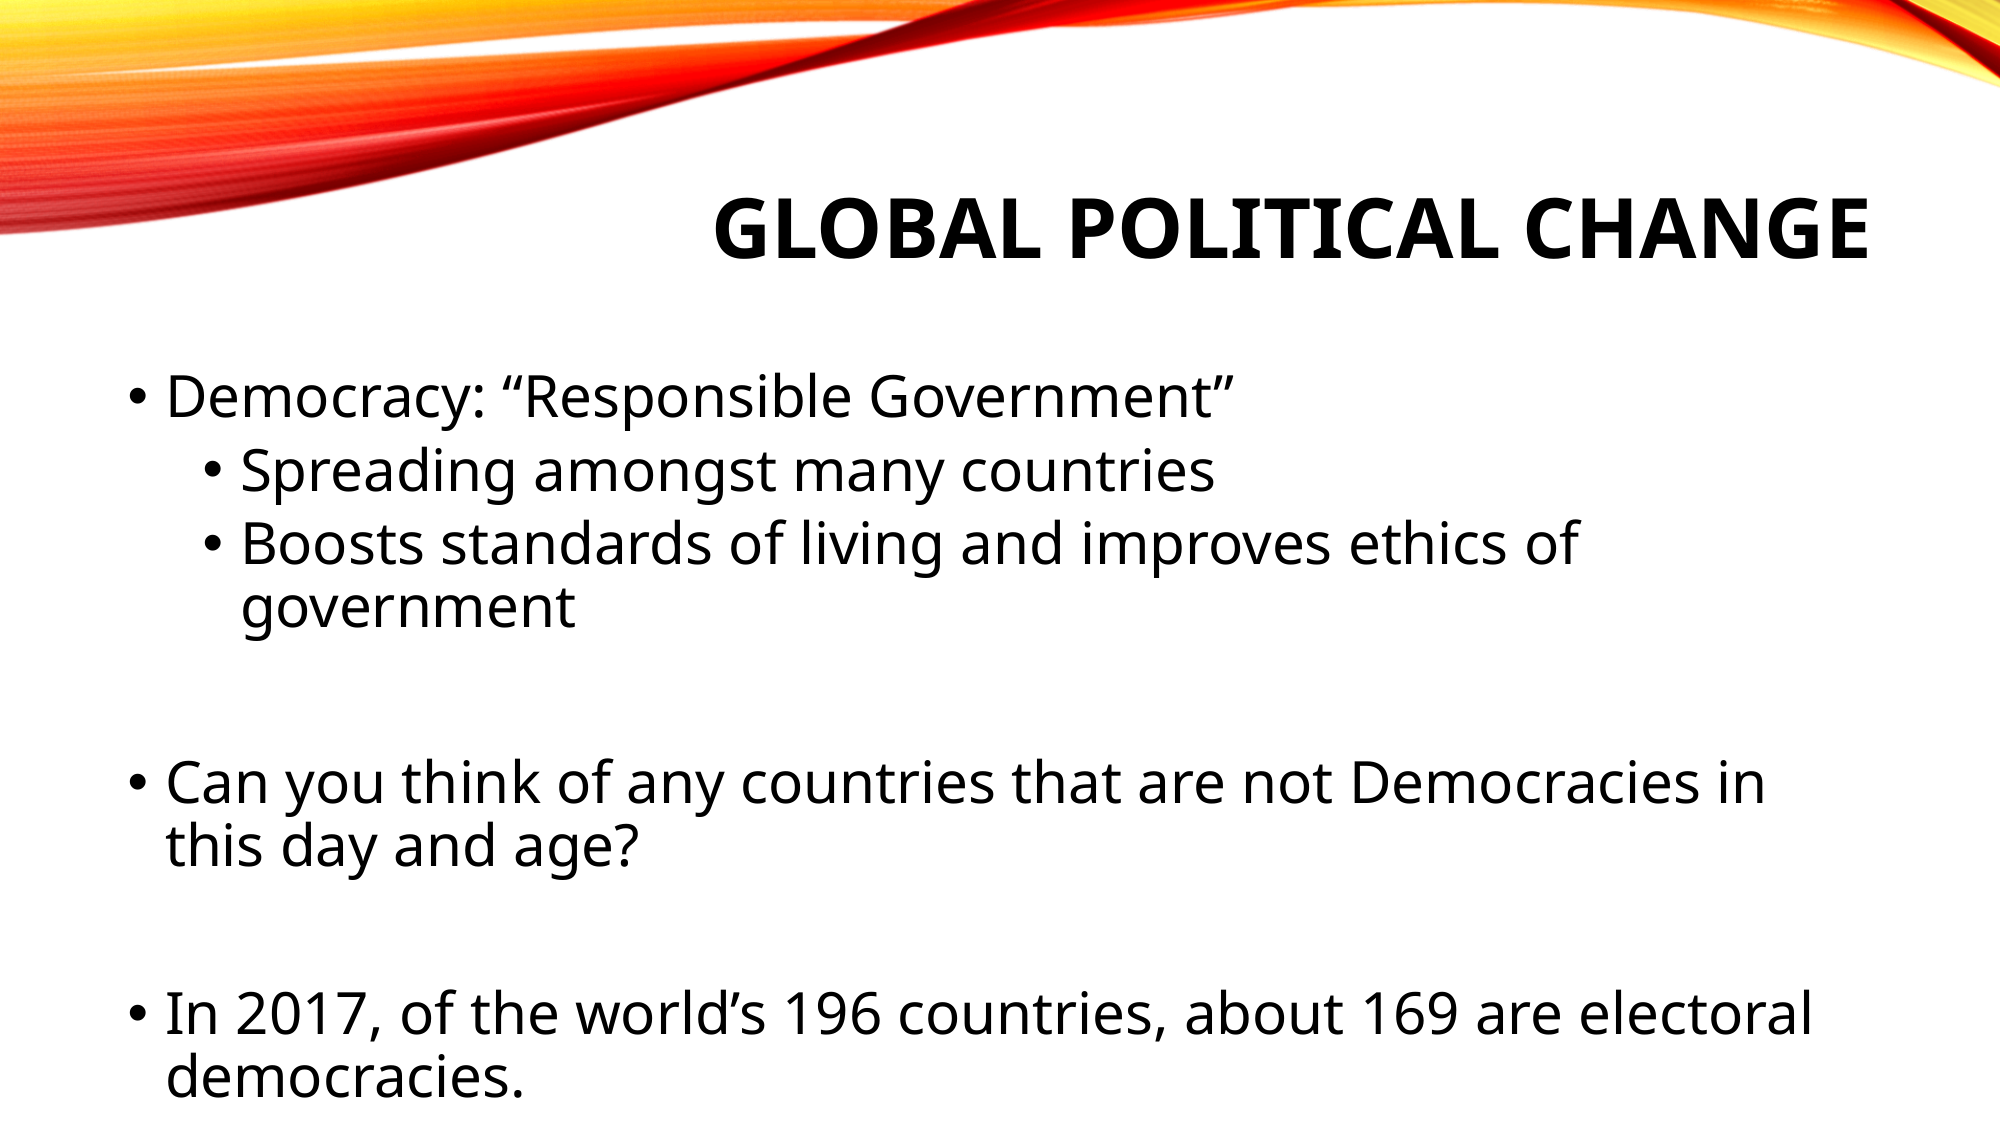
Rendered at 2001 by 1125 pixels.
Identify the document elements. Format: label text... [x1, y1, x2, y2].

title Global Political Change [474, 125, 1888, 338]
picture [0, 0, 2000, 237]
list Democracy: “Responsible Government” Spreading amongst many countries Boosts standards of living and improves ethics of government Can you think of any countries that are not Democracies in this day and age? In 2017, of the world’s 196 countries, about 169 are electoral democracies. [112, 360, 1888, 1021]
